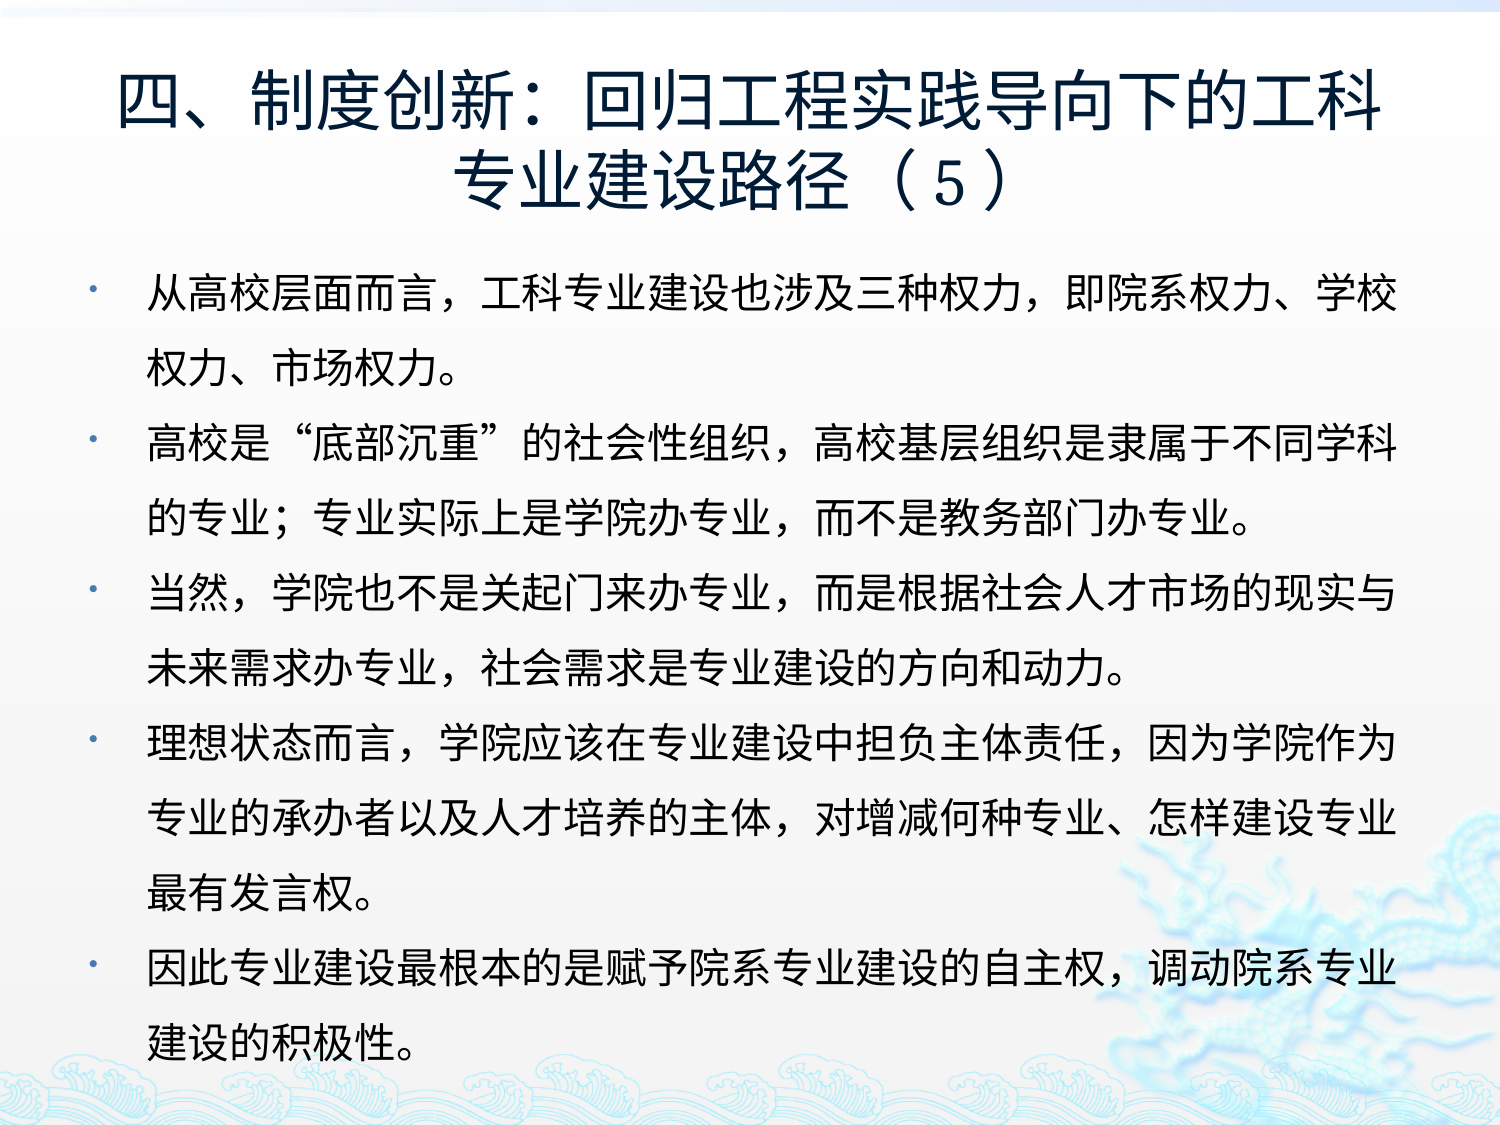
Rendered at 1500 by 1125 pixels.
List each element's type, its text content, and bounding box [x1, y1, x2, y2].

title 四、制度创新：回归工程实践导向下的工科专业建设路径（5） [75, 45, 1425, 233]
list 从高校层面而言，工科专业建设也涉及三种权力，即院系权力、学校权力、市场权力。 高校是“底部沉重”的社会性组织，高校基层组织是隶属于不同学科的专业；专业实际上是学院办专业，而不是教务部门办专业。 当然，学院也不是关起门来办专业，而是根据社会人才市场的现实与未来需求办专业，社会需求是专业建设的方向和动力。 理想状态而言，学院应该在专业建设中担负主体责任，因为学院作为专业的承办者以及人才培养的主体，对增减何种专业、怎样建设专业最有发言权。 因此专业建设最根本的是赋予院系专业建设的自主权，调动院系专业建设的积极性。 [75, 234, 1425, 1005]
